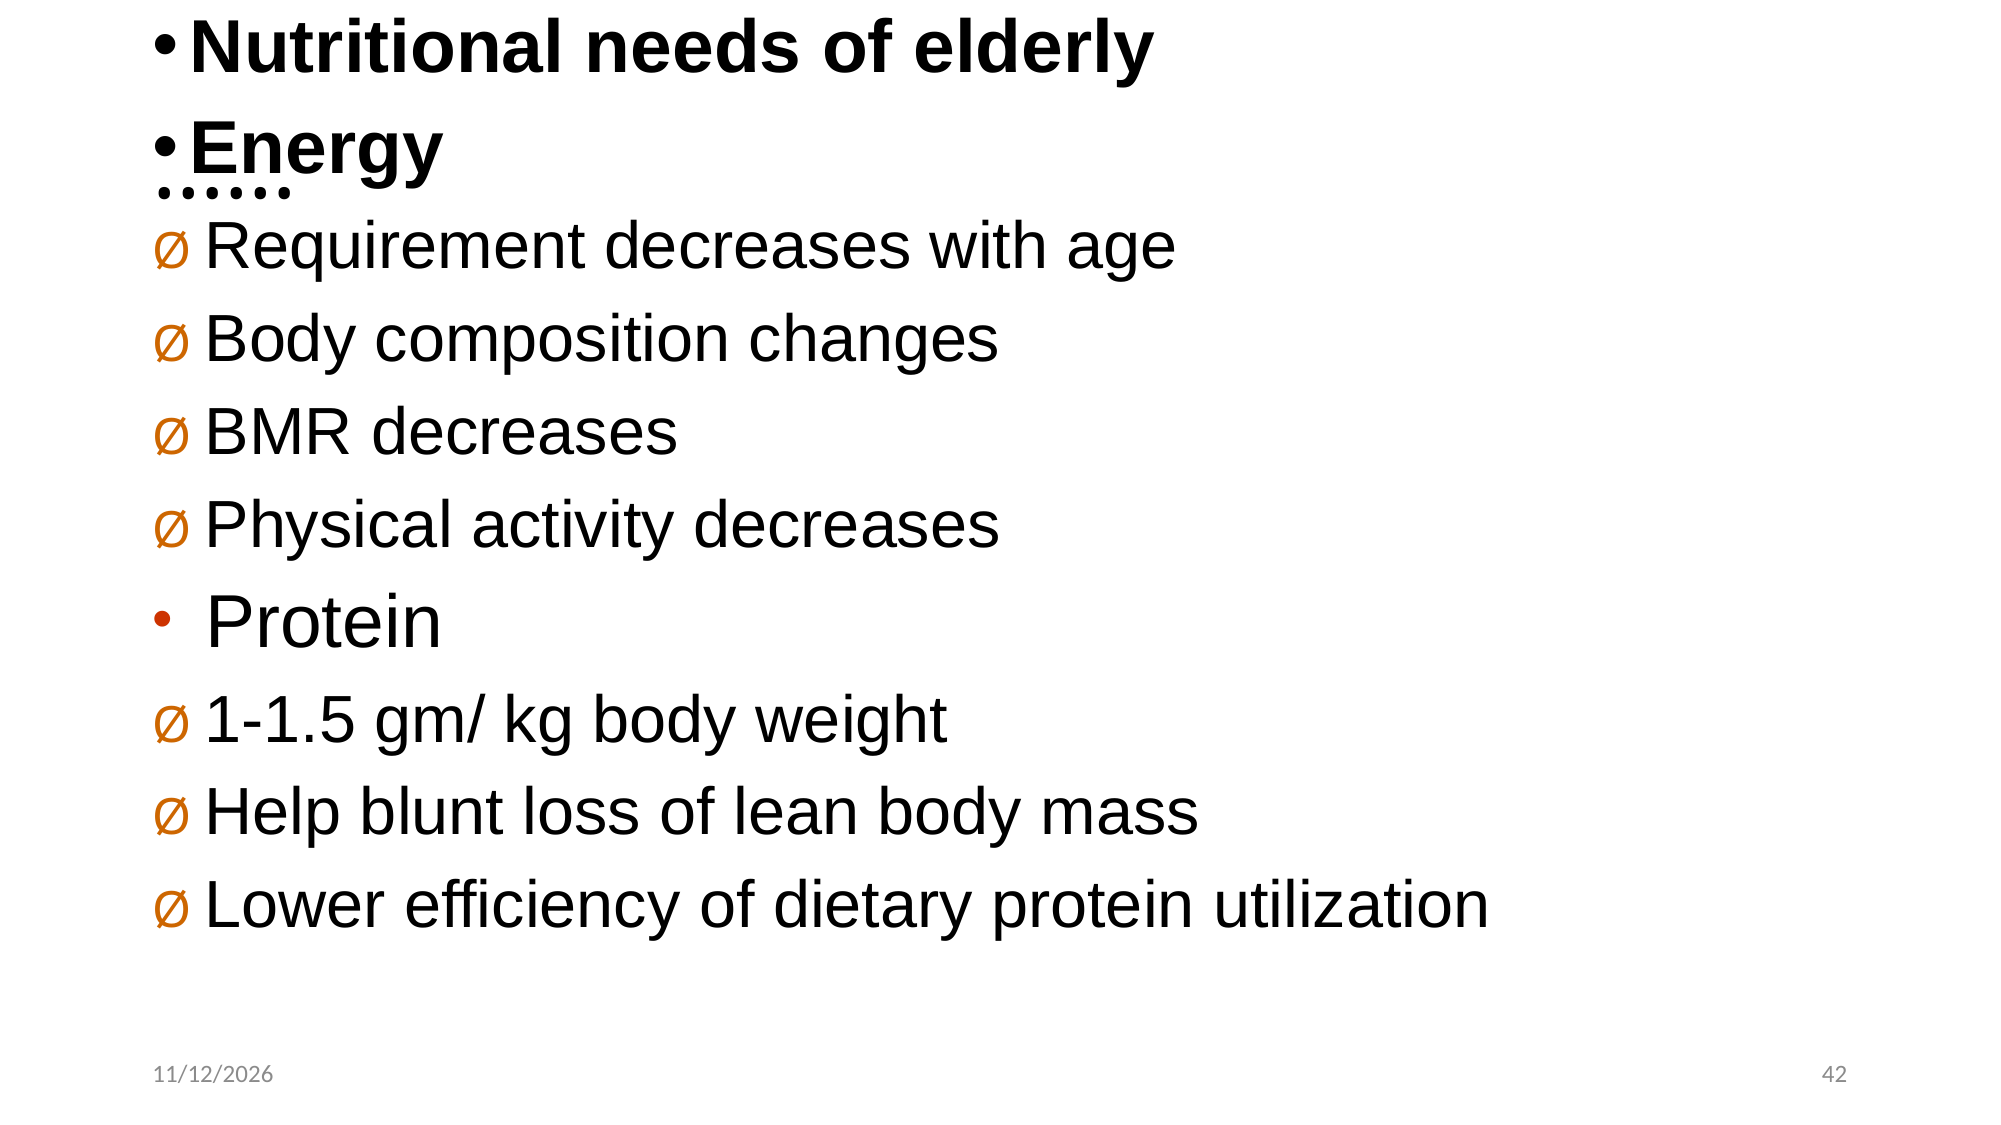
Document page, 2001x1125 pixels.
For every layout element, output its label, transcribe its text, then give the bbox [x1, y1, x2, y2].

slide_number 42 [1412, 1042, 1863, 1103]
list Nutritional needs of elderly Energy Ø Requirement decreases with age Ø Body composition changes Ø BMR decreases Ø Physical activity decreases Protein Ø 1-1.5 gm/ kg body weight Ø Help blunt loss of lean body mass Ø Lower efficiency of dietary protein utilization [137, 0, 1863, 1125]
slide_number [137, 1042, 588, 1103]
